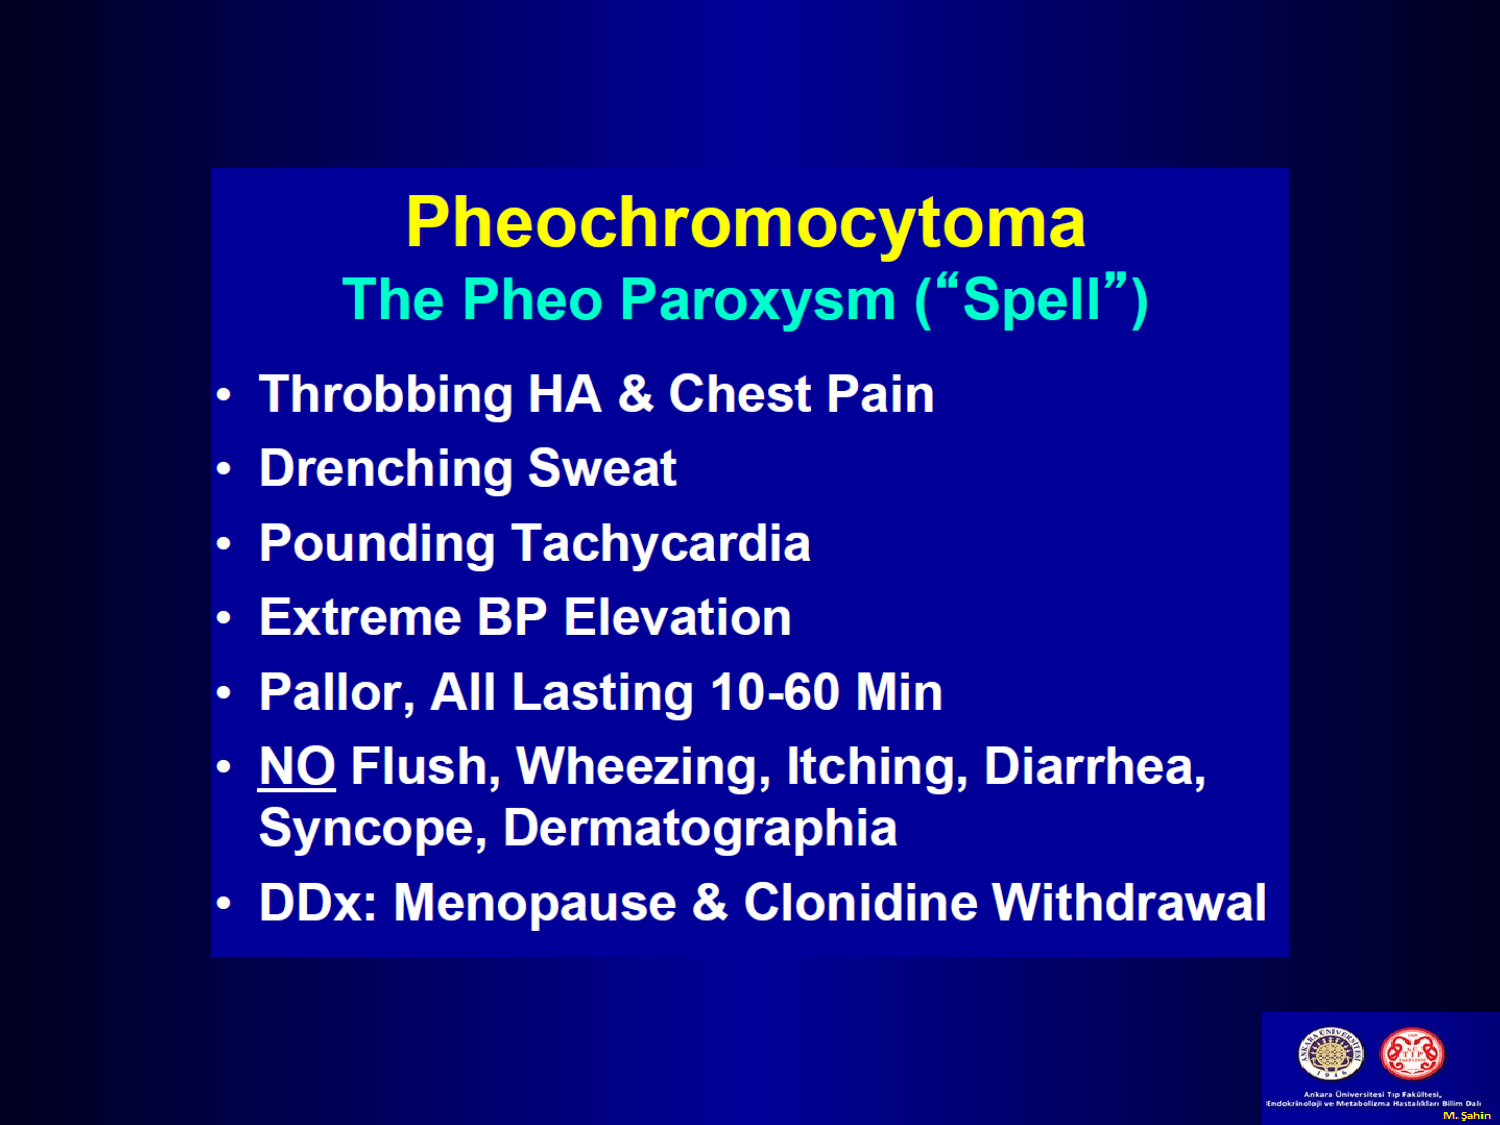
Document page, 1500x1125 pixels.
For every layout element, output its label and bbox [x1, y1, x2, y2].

picture [210, 168, 1290, 958]
picture [1262, 1012, 1500, 1125]
